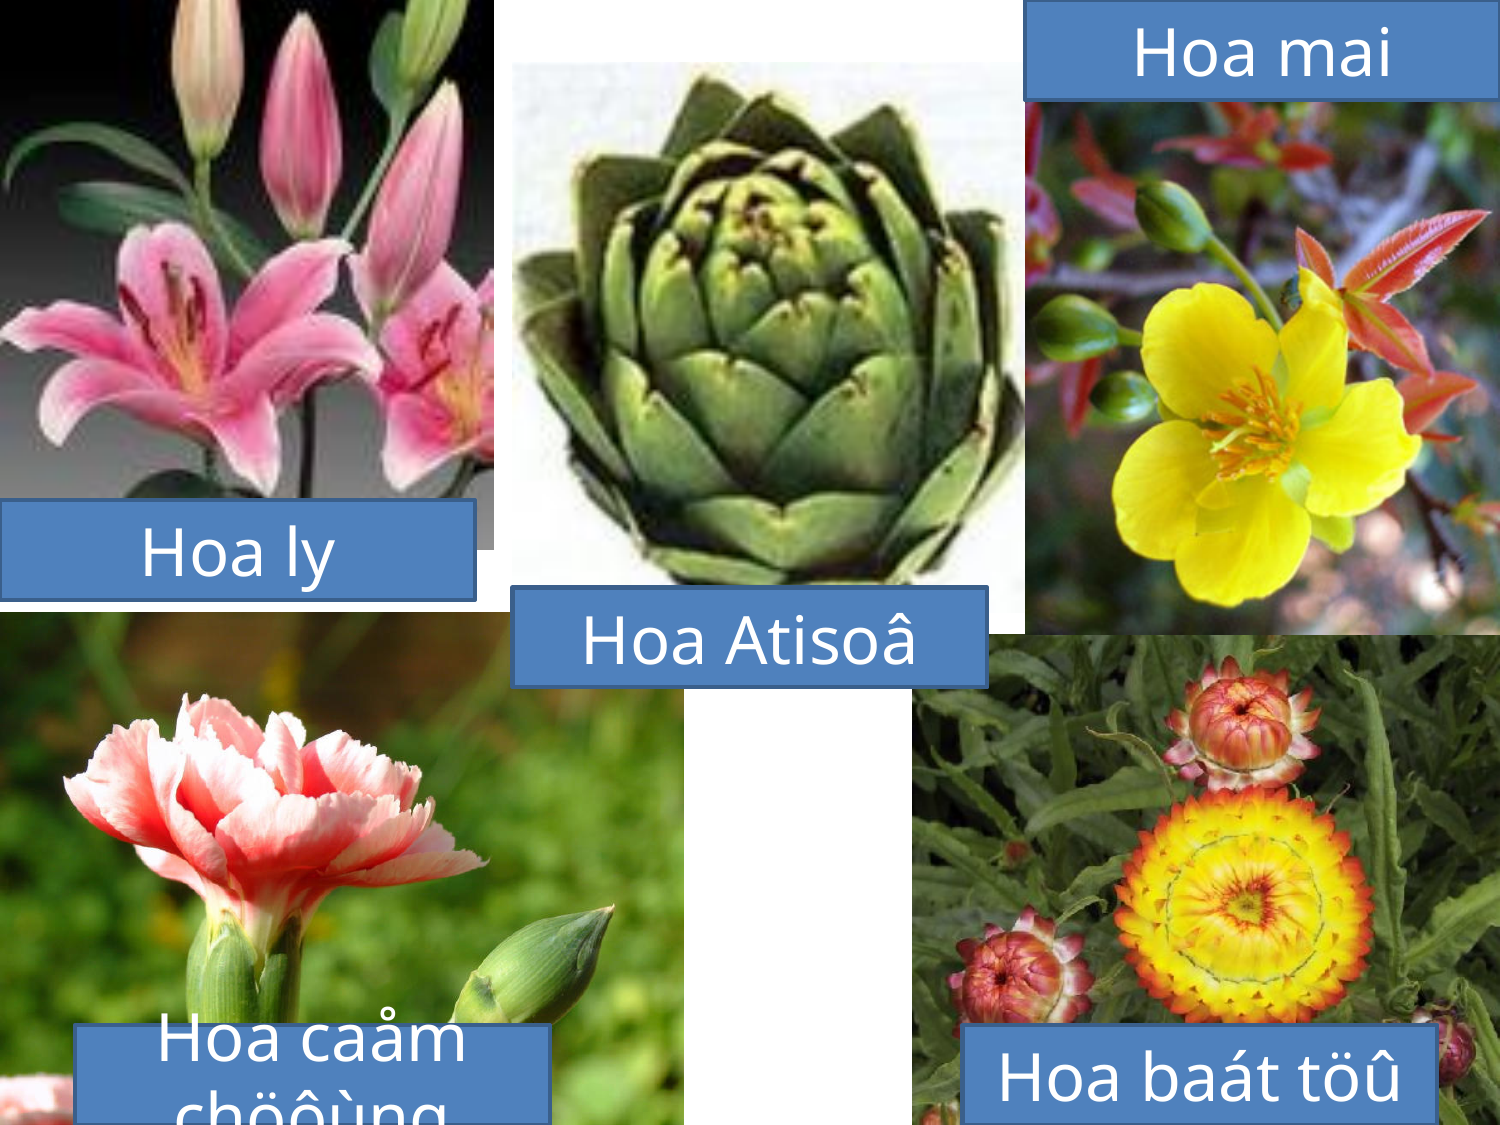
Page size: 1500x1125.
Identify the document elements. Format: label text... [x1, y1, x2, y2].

picture [0, 0, 494, 551]
picture [0, 0, 1500, 1125]
text_box Hoa Atisoâ [688, 621, 989, 689]
text_box Hoa ly [0, 559, 477, 602]
